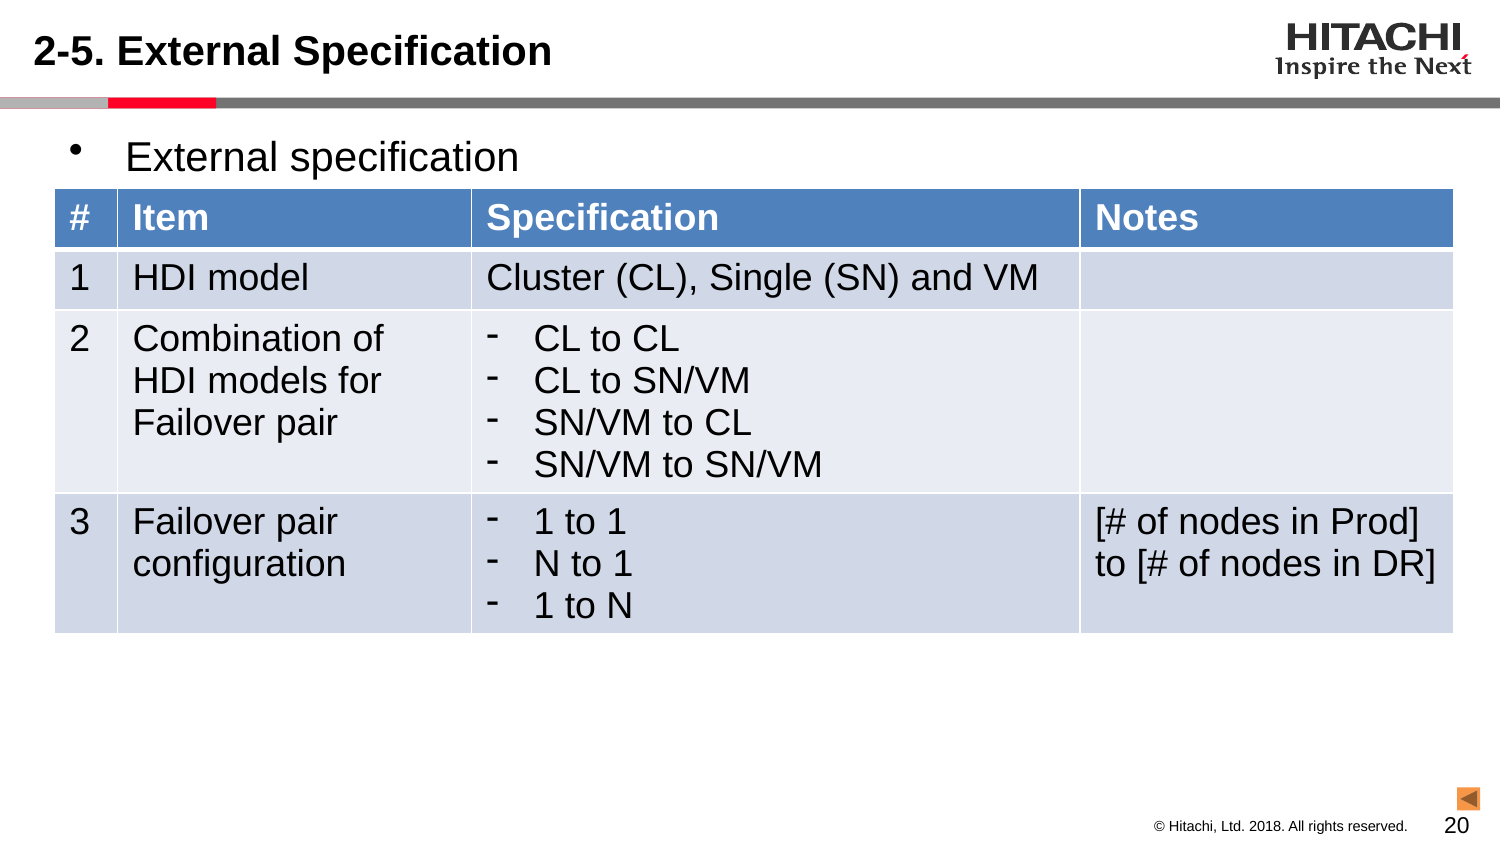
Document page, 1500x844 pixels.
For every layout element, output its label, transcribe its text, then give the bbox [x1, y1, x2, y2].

title 2-5. External Specification [18, 22, 572, 83]
table_cell 2 [55, 311, 117, 492]
table_header Notes [1081, 189, 1453, 247]
list External specification [54, 122, 1447, 183]
table_cell HDI model [118, 252, 471, 309]
table_header # [55, 189, 117, 247]
text_box [1457, 787, 1481, 811]
table_cell [1081, 311, 1453, 492]
table_cell Combination of HDI models for Failover pair [118, 311, 471, 492]
table_cell Failover pair configuration [118, 494, 471, 633]
table_cell 3 [55, 494, 117, 633]
table_header Item [118, 189, 471, 247]
table_cell CL to CL CL to SN/VM SN/VM to CL SN/VM to SN/VM [472, 311, 1079, 492]
table_cell Cluster (CL), Single (SN) and VM [472, 252, 1079, 309]
table_header Specification [472, 189, 1079, 247]
table_cell 1 to 1 N to 1 1 to N [472, 494, 1079, 633]
table_cell 1 [55, 252, 117, 309]
table_cell [1081, 252, 1453, 309]
table_cell [# of nodes in Prod] to [# of nodes in DR] [1081, 494, 1453, 633]
